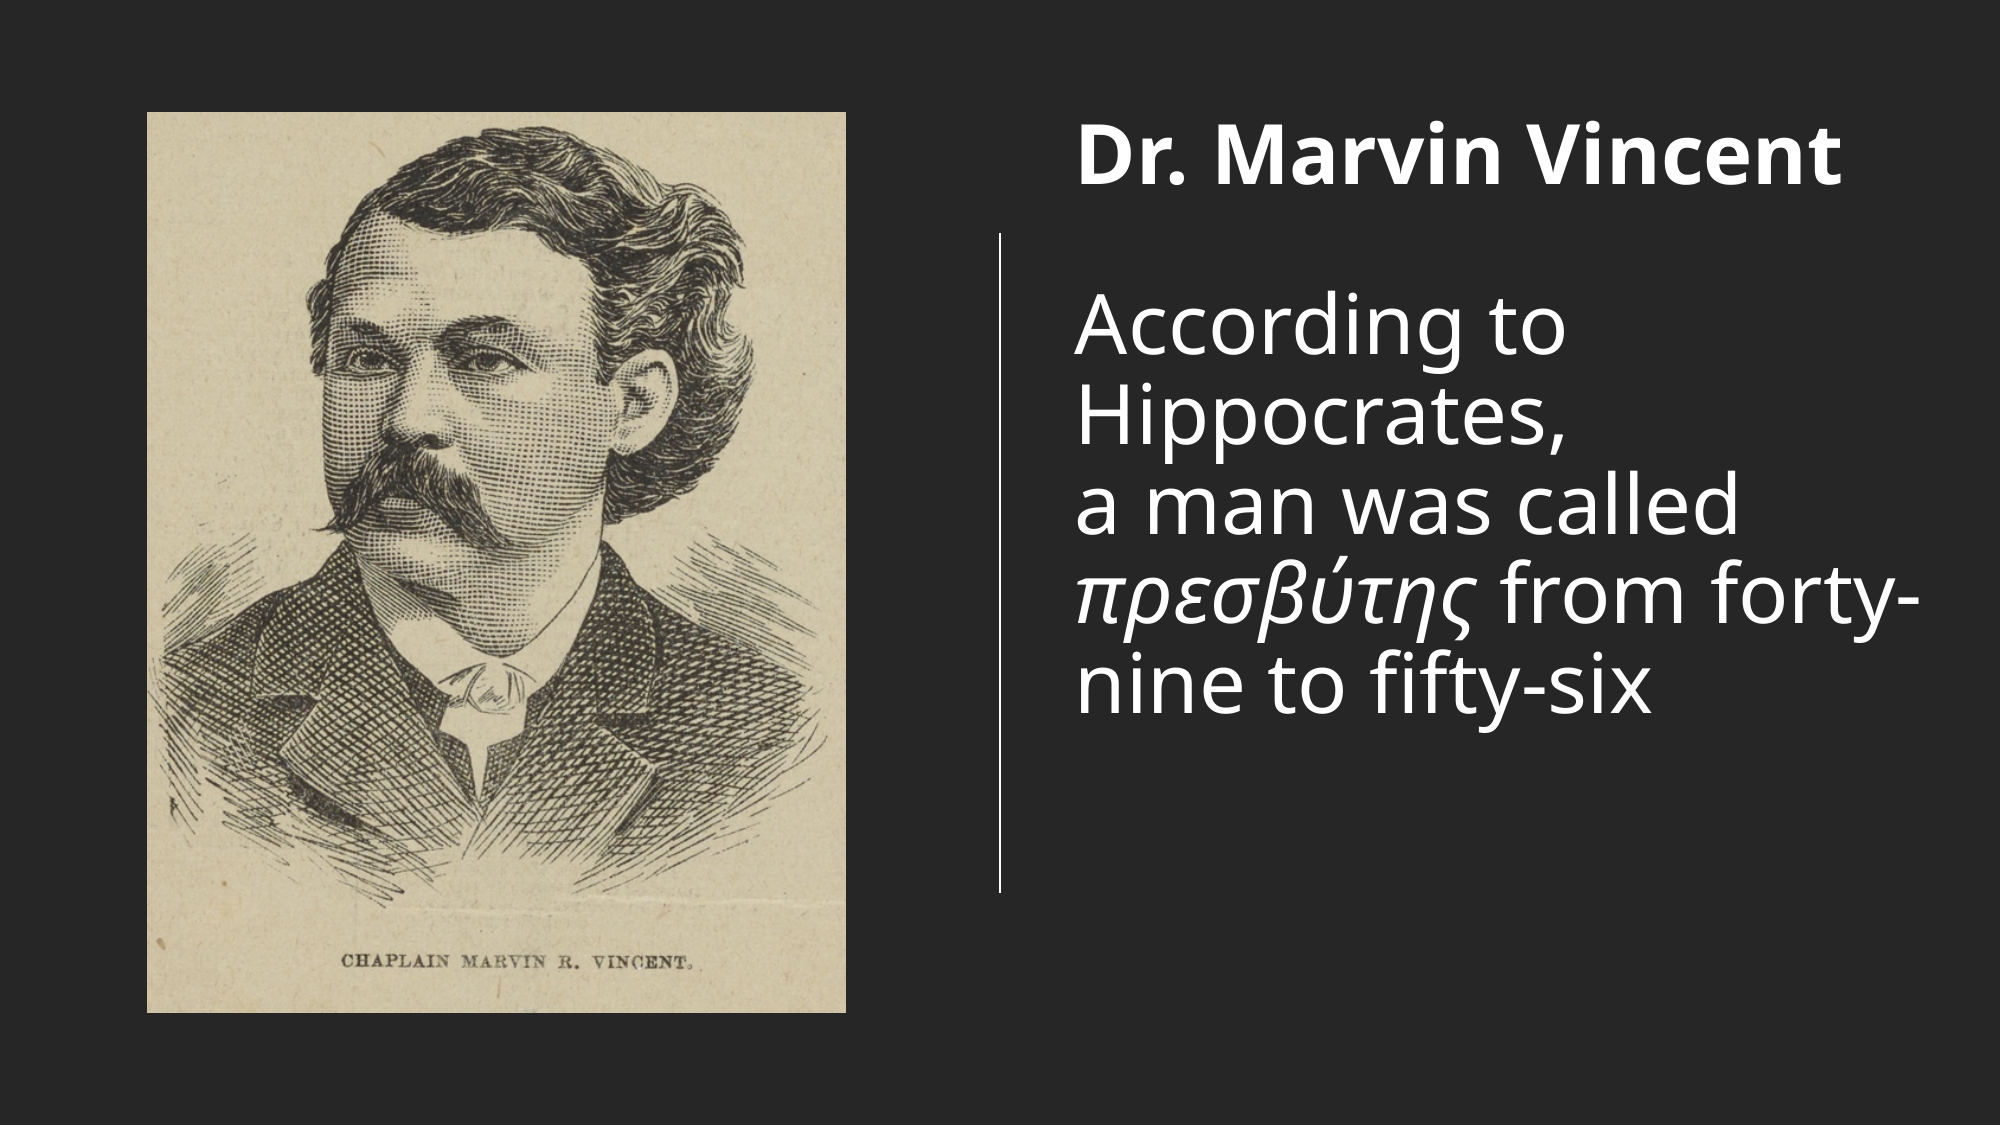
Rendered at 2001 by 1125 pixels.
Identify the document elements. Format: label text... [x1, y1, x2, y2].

list According to Hippocrates, a man was called πρεσβύτης from forty-nine to fifty-six [999, 275, 2000, 1125]
title Dr. Marvin Vincent [999, 112, 2000, 275]
picture [147, 112, 846, 1013]
